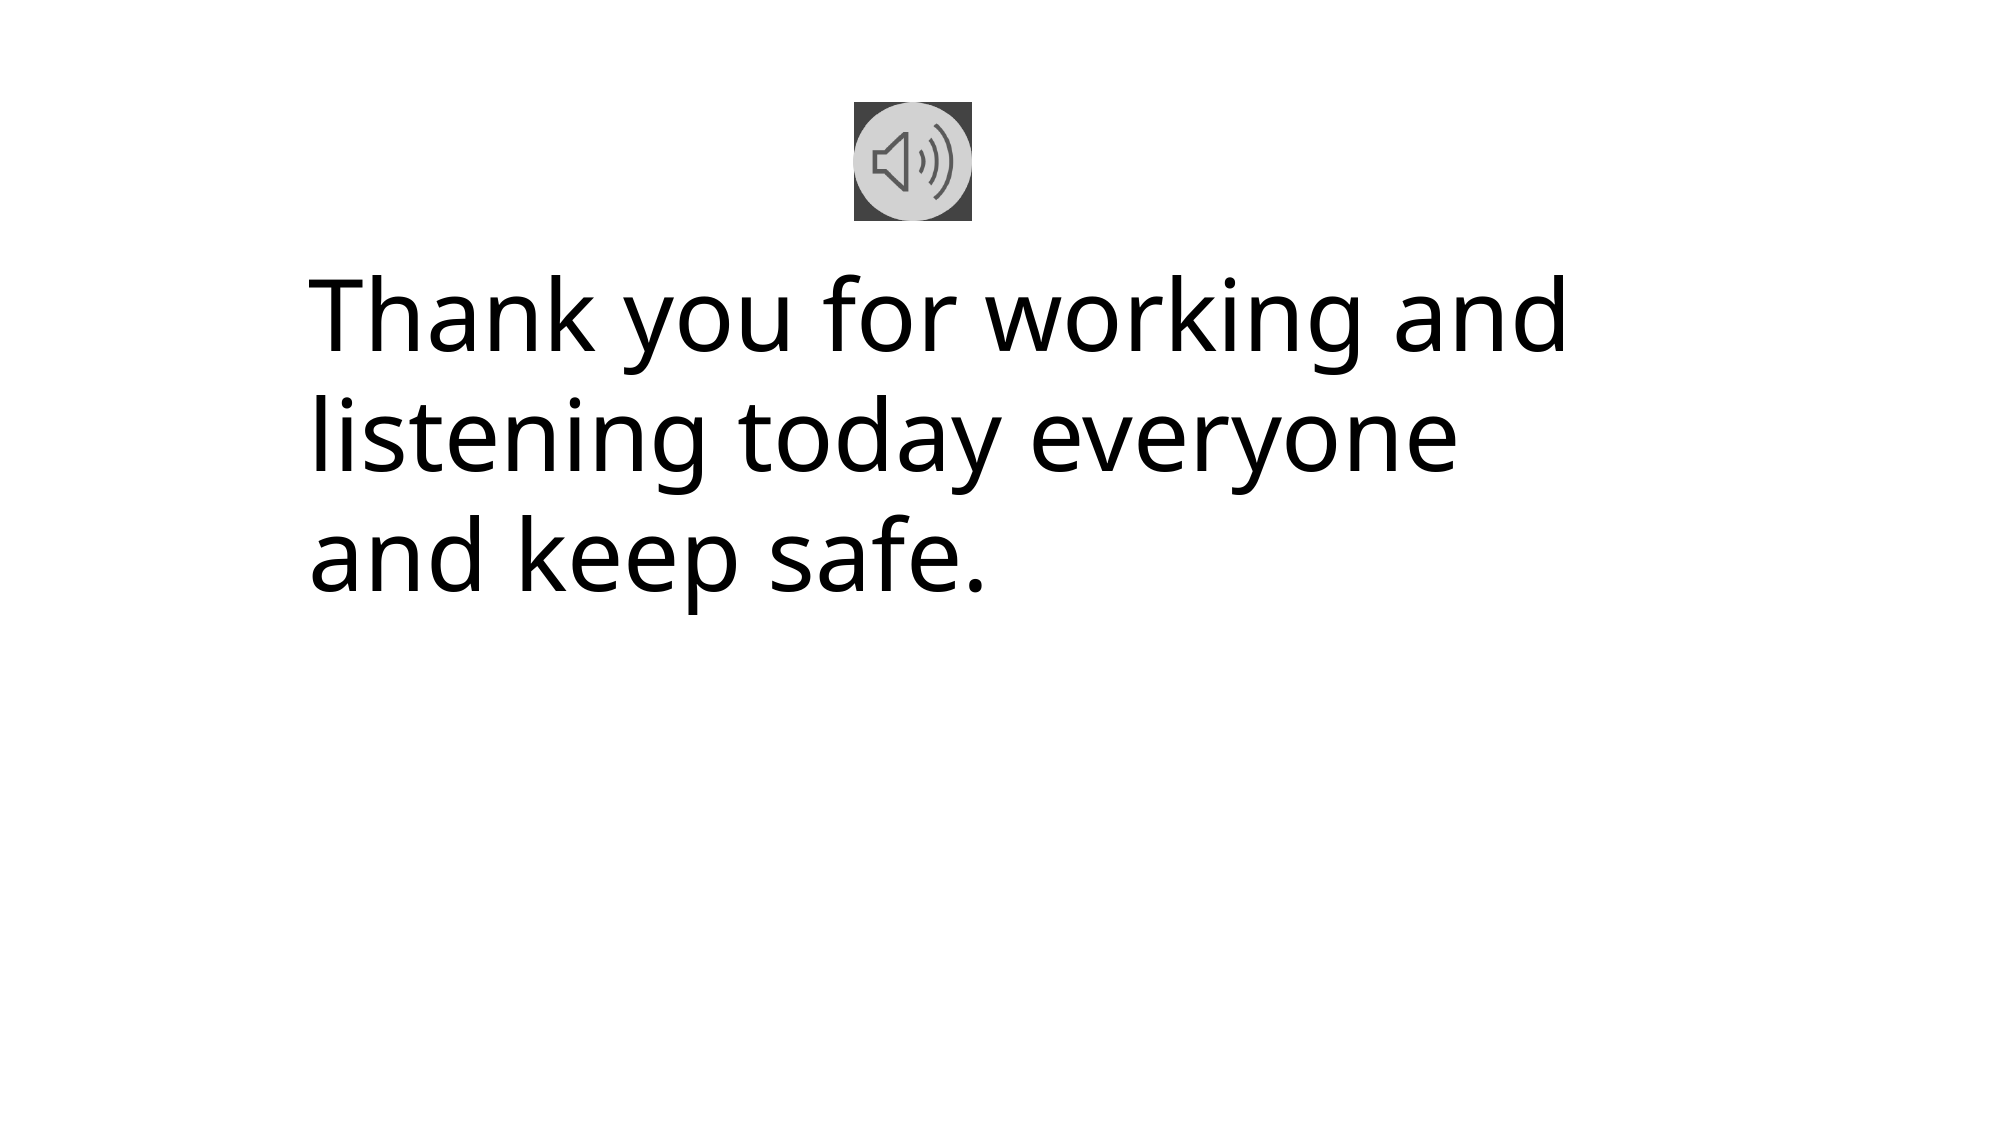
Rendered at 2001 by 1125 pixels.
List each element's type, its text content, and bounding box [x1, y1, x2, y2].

text_box Thank you for working and listening today everyone and keep safe. [293, 244, 1608, 620]
picture [852, 101, 973, 222]
